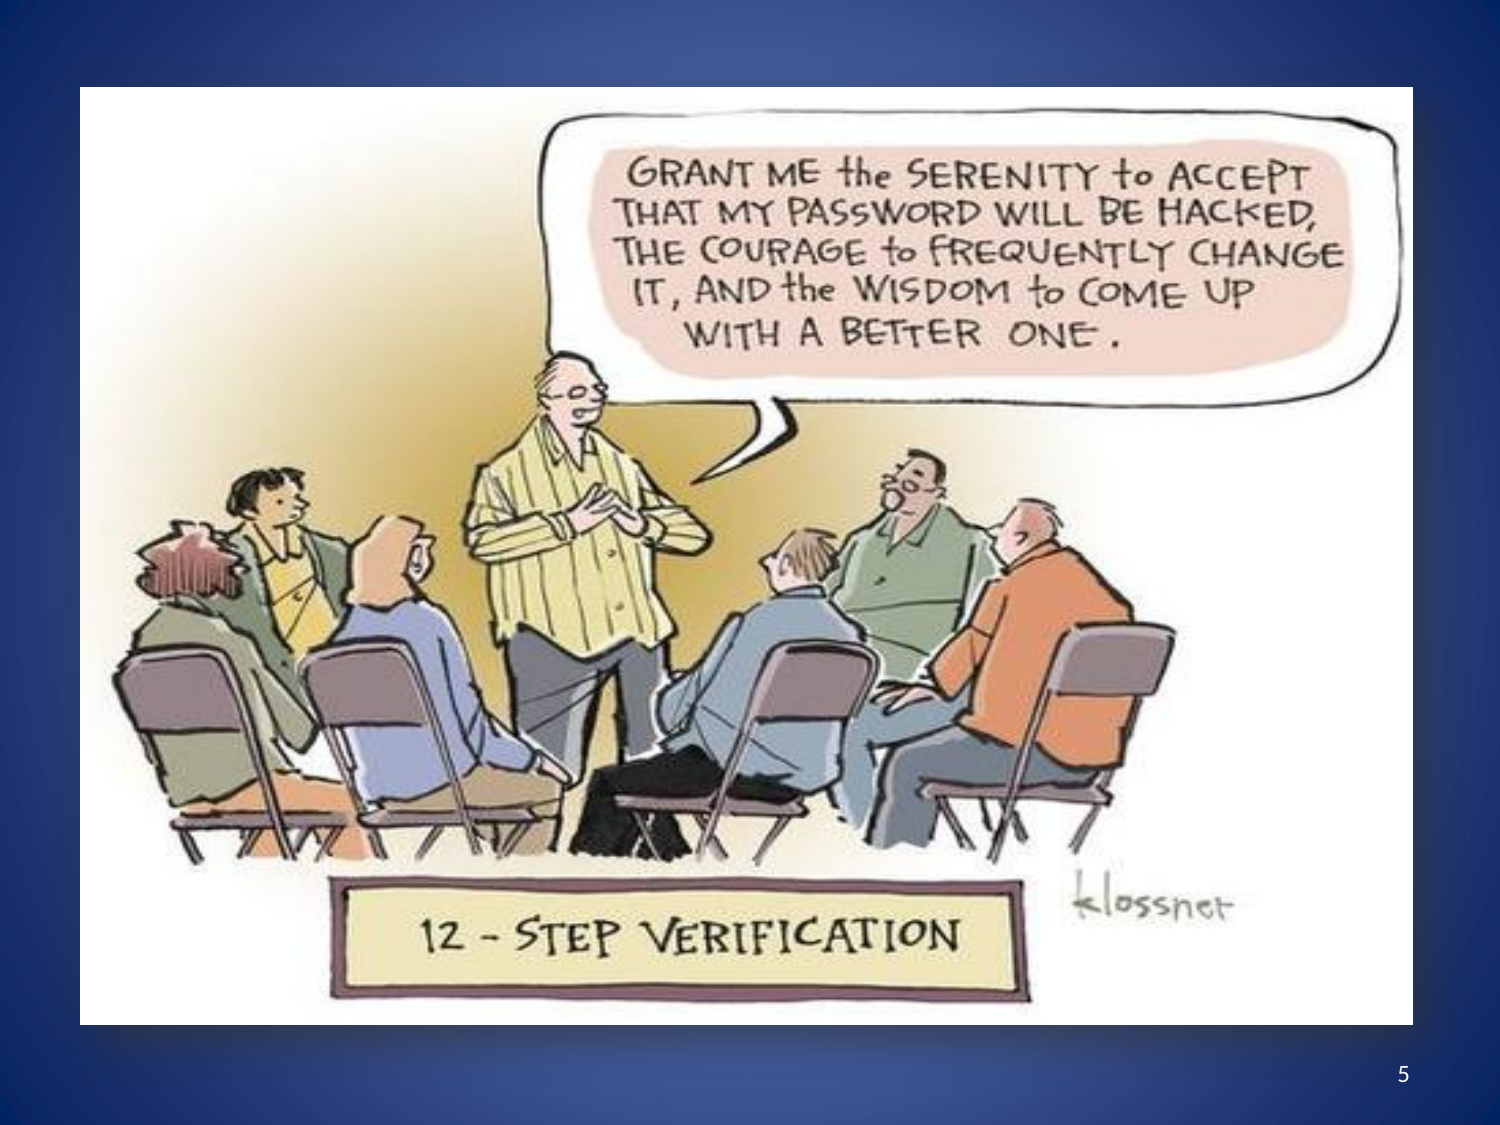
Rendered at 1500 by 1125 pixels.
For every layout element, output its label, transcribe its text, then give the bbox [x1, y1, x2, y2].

picture [0, 0, 1500, 1125]
slide_number 5 [1074, 1069, 1425, 1103]
